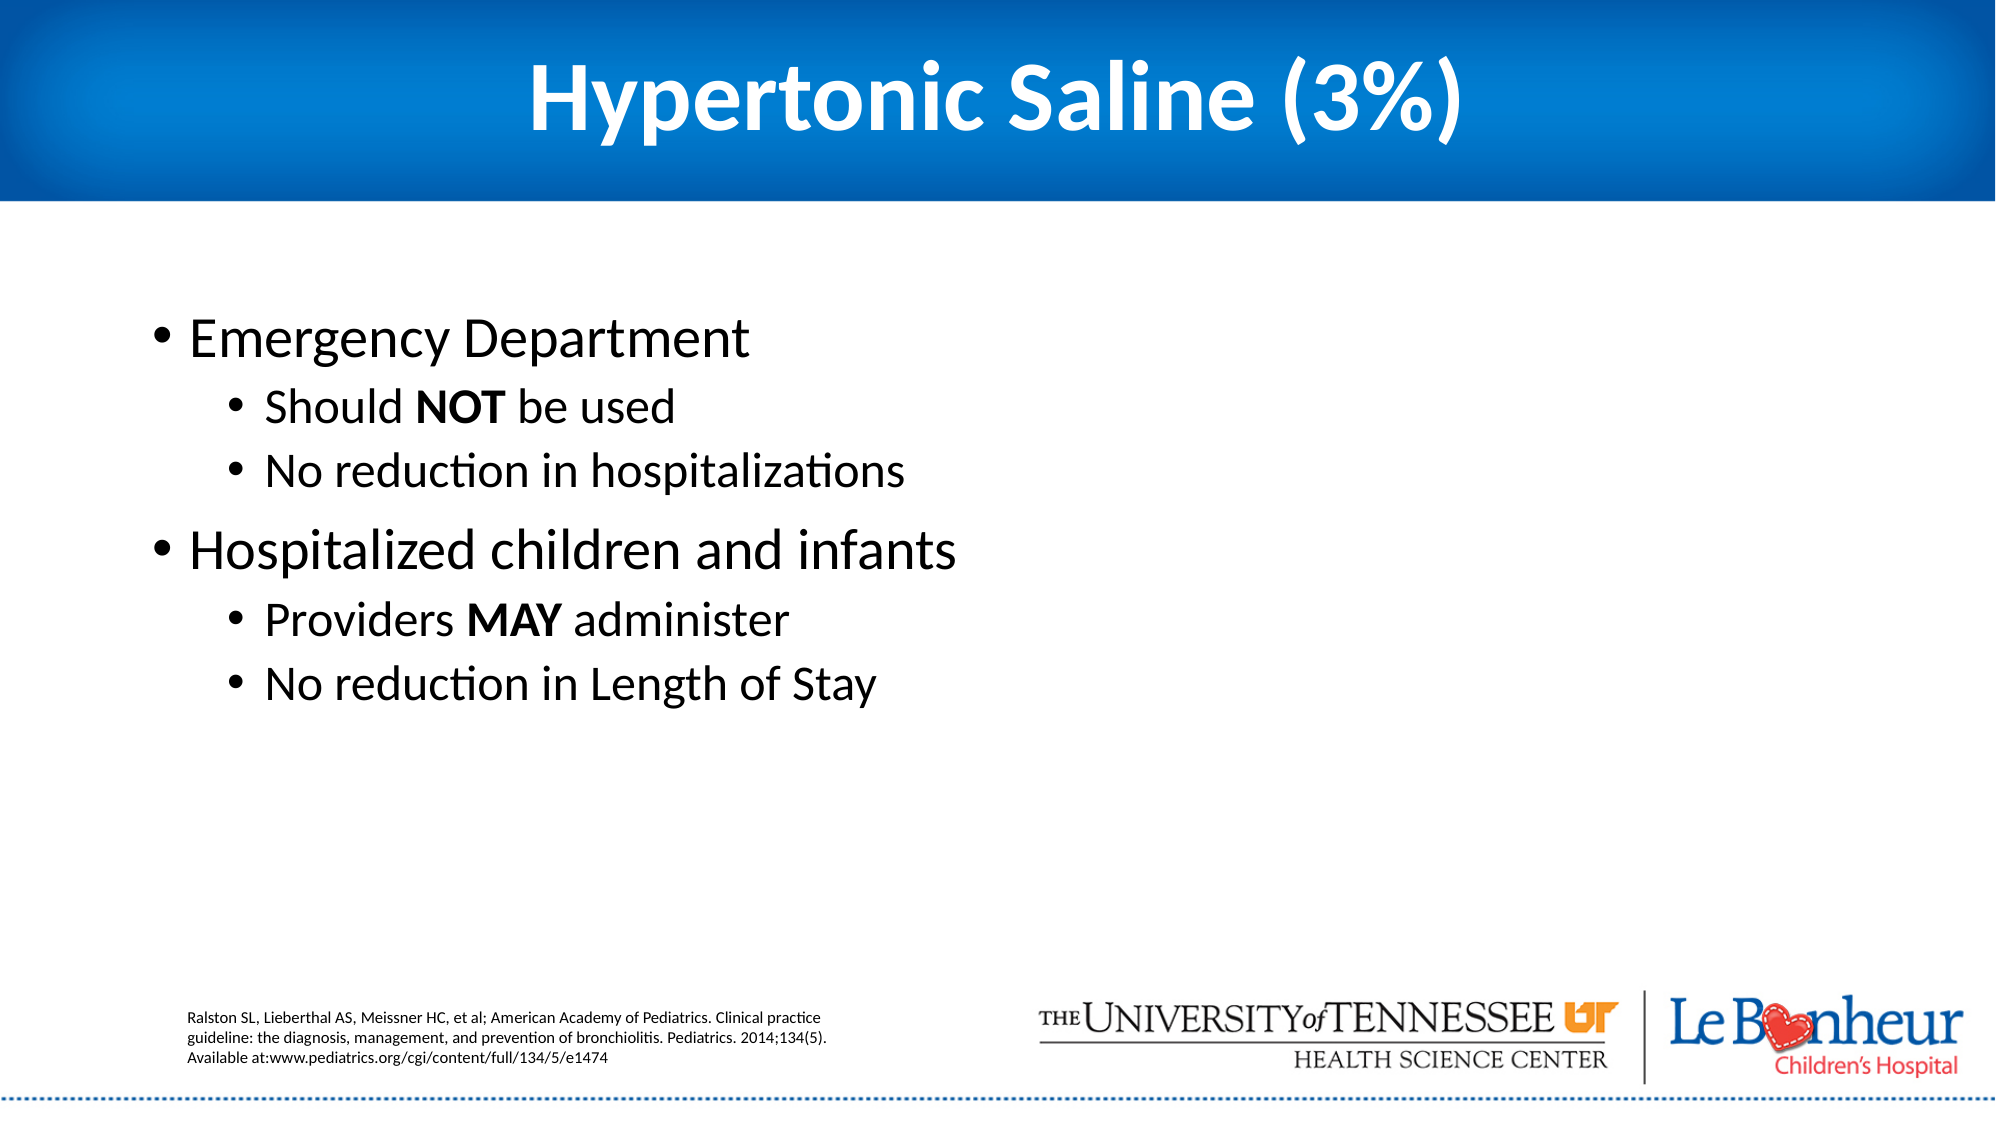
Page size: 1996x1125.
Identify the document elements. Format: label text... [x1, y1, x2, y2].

text_box Ralston SL, Lieberthal AS, Meissner HC, et al; American Academy of Pediatrics. Clinical practice guideline: the diagnosis, management, and prevention of bronchiolitis. Pediatrics. 2014;134(5). Available at:www.pediatrics.org/cgi/content/full/134/5/e1474 [172, 999, 873, 1075]
picture [0, 204, 1996, 1125]
title Hypertonic Saline (3%) [0, 0, 1996, 204]
list Emergency Department Should NOT be used No reduction in hospitalizations Hospitalized children and infants Providers MAY administer No reduction in Length of Stay [137, 299, 1858, 1014]
